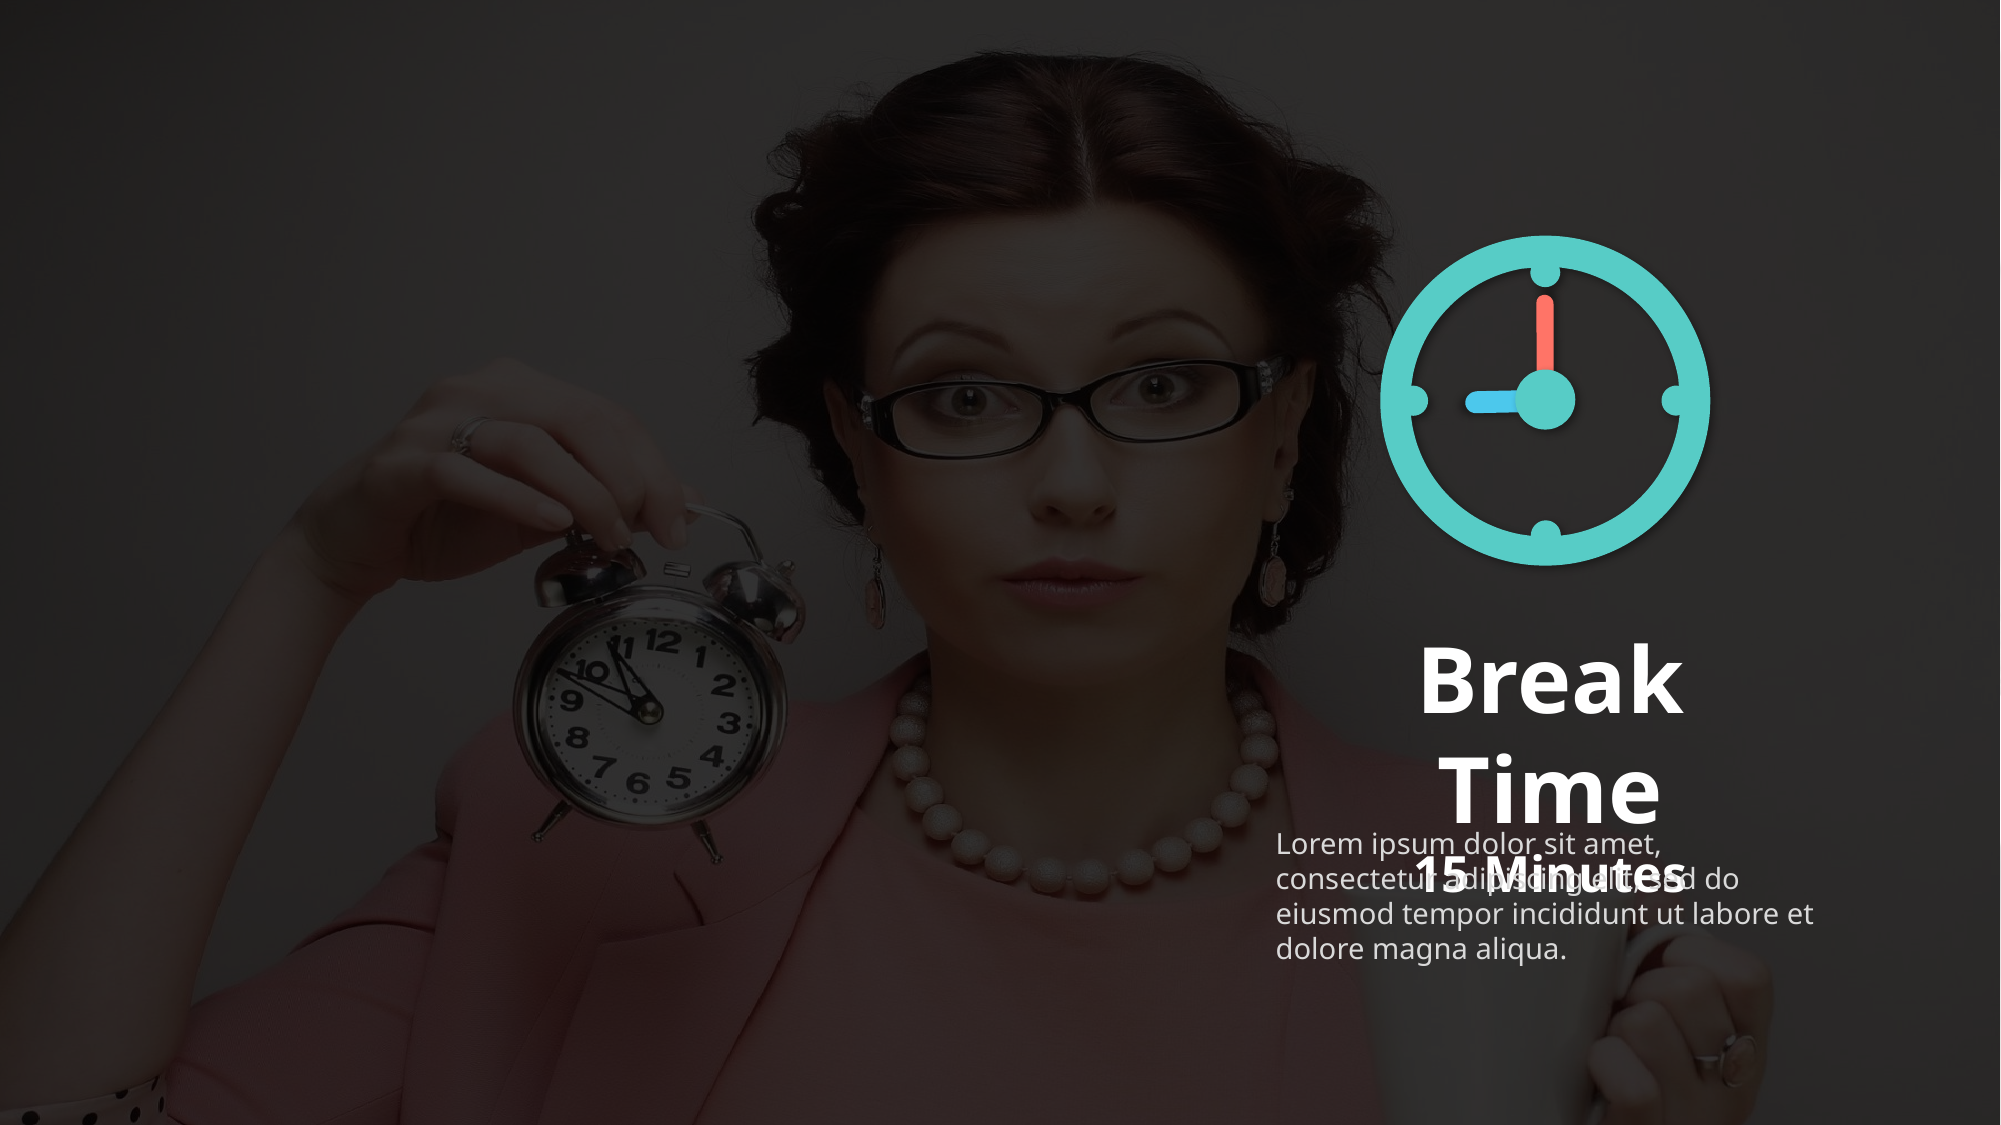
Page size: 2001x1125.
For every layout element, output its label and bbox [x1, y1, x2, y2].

text_box [1379, 234, 1712, 567]
text_box [1495, 422, 1583, 503]
text_box [1495, 306, 1583, 368]
text_box [1260, 614, 1831, 939]
text_box [1466, 368, 1634, 422]
text_box [0, 0, 2000, 1125]
